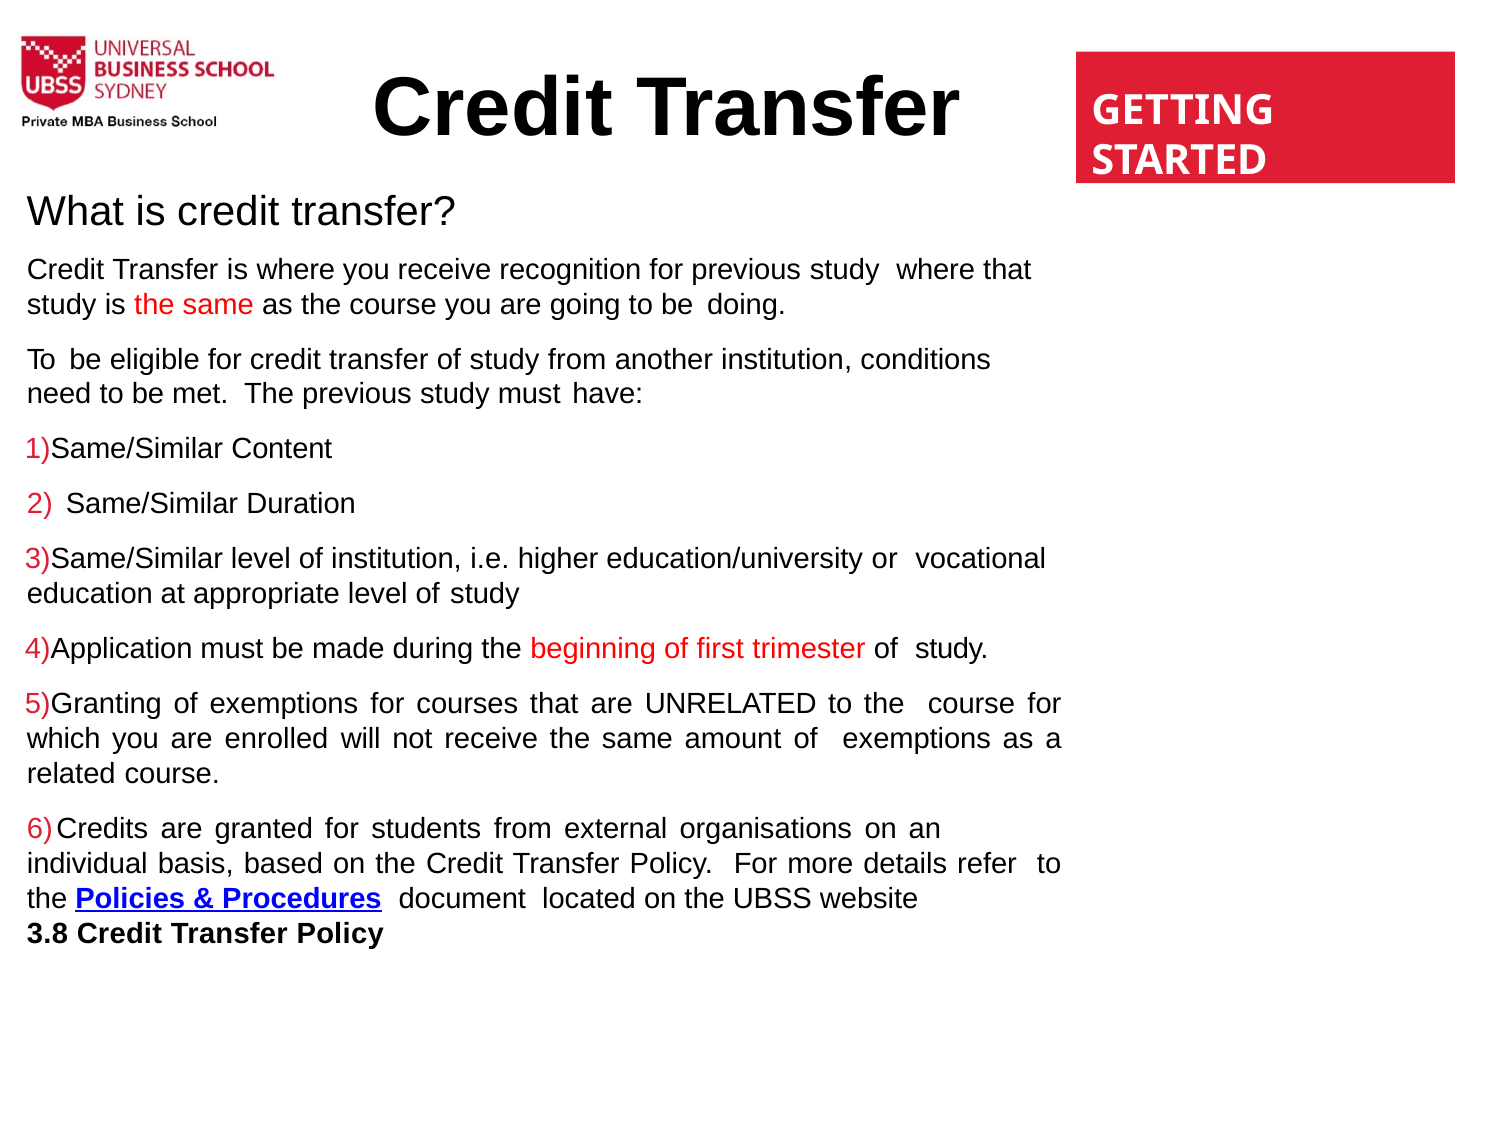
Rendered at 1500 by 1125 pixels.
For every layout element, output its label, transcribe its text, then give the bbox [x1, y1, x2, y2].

text_box Credit Transfer is where you receive recognition for previous study where that study is the same as the course you are going to be doing. To be eligible for credit transfer of study from another institution, conditions need to be met. The previous study must have: Same/Similar Content Same/Similar Duration Same/Similar level of institution, i.e. higher education/university or vocational education at appropriate level of study Application must be made during the beginning of first trimester of study. Granting of exemptions for courses that are UNRELATED to the course for which you are enrolled will not receive the same amount of exemptions as a related course. Credits are granted for students from external organisations on an individual basis, based on the Credit Transfer Policy. For more details refer to the Policies & Procedures document located on the UBSS website 3.8 Credit Transfer Policy [24, 249, 1063, 985]
picture [3, 24, 291, 139]
text_box GETTING STARTED [1076, 51, 1455, 184]
text_box What is credit transfer? [24, 183, 458, 234]
title Credit Transfer [45, 51, 1455, 240]
